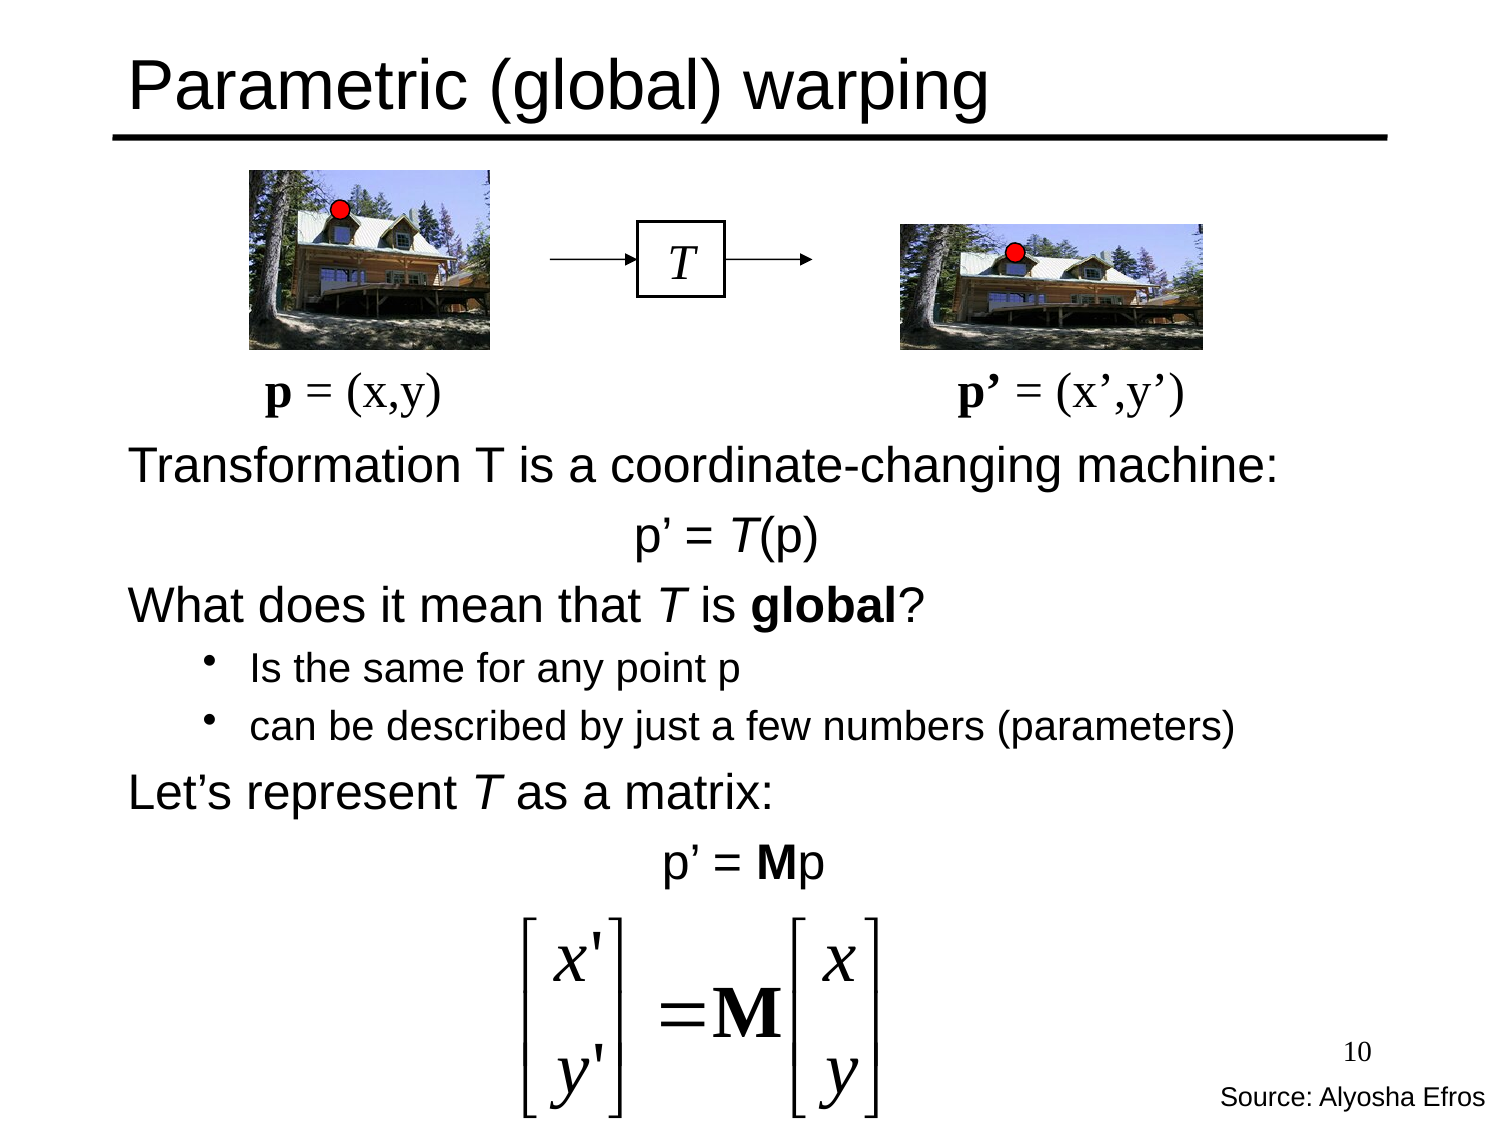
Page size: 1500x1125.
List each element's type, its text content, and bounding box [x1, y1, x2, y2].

text_box Source: Alyosha Efros [1205, 1071, 1500, 1119]
list Transformation T is a coordinate-changing machine: p’ = T(p) What does it mean that T is global? Is the same for any point p can be described by just a few numbers (parameters) Let’s represent T as a matrix: p’ = Mp [112, 424, 1388, 938]
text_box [249, 170, 1203, 426]
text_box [505, 899, 906, 1125]
slide_number 10 [1074, 1024, 1388, 1101]
title Parametric (global) warping [112, 12, 1388, 151]
